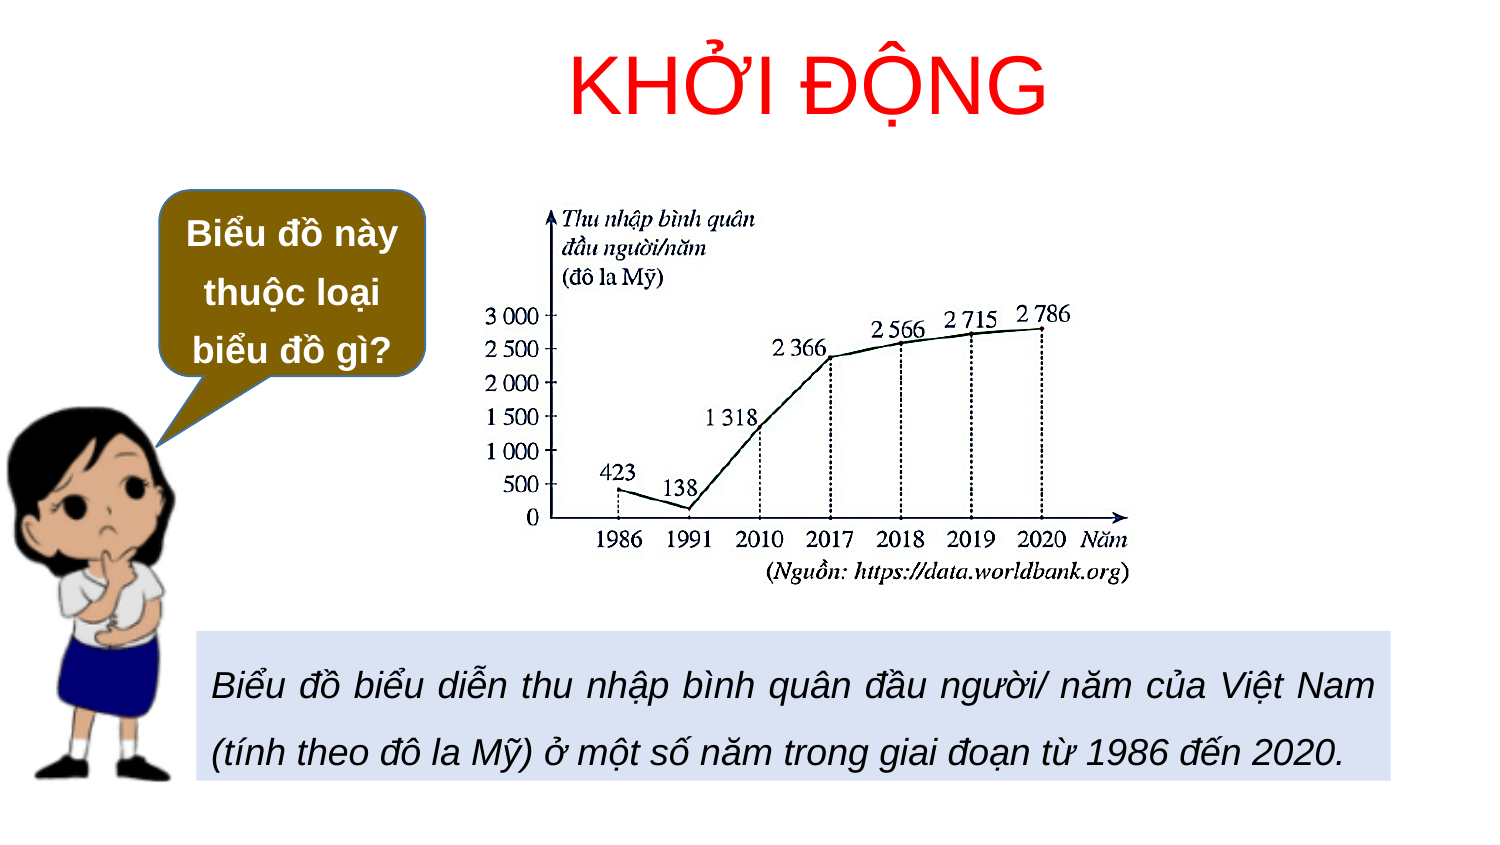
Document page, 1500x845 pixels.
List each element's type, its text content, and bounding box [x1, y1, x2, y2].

text_box Biểu đồ biểu diễn thu nhập bình quân đầu người/ năm của Việt Nam (tính theo đô la Mỹ) ở một số năm trong giai đoạn từ 1986 đến 2020. [219, 630, 1391, 781]
text_box KHỞI ĐỘNG [395, 23, 1223, 139]
text_box Biểu đồ này thuộc loại biểu đồ gì? [158, 189, 427, 410]
picture [475, 176, 1159, 594]
picture [0, 394, 219, 793]
